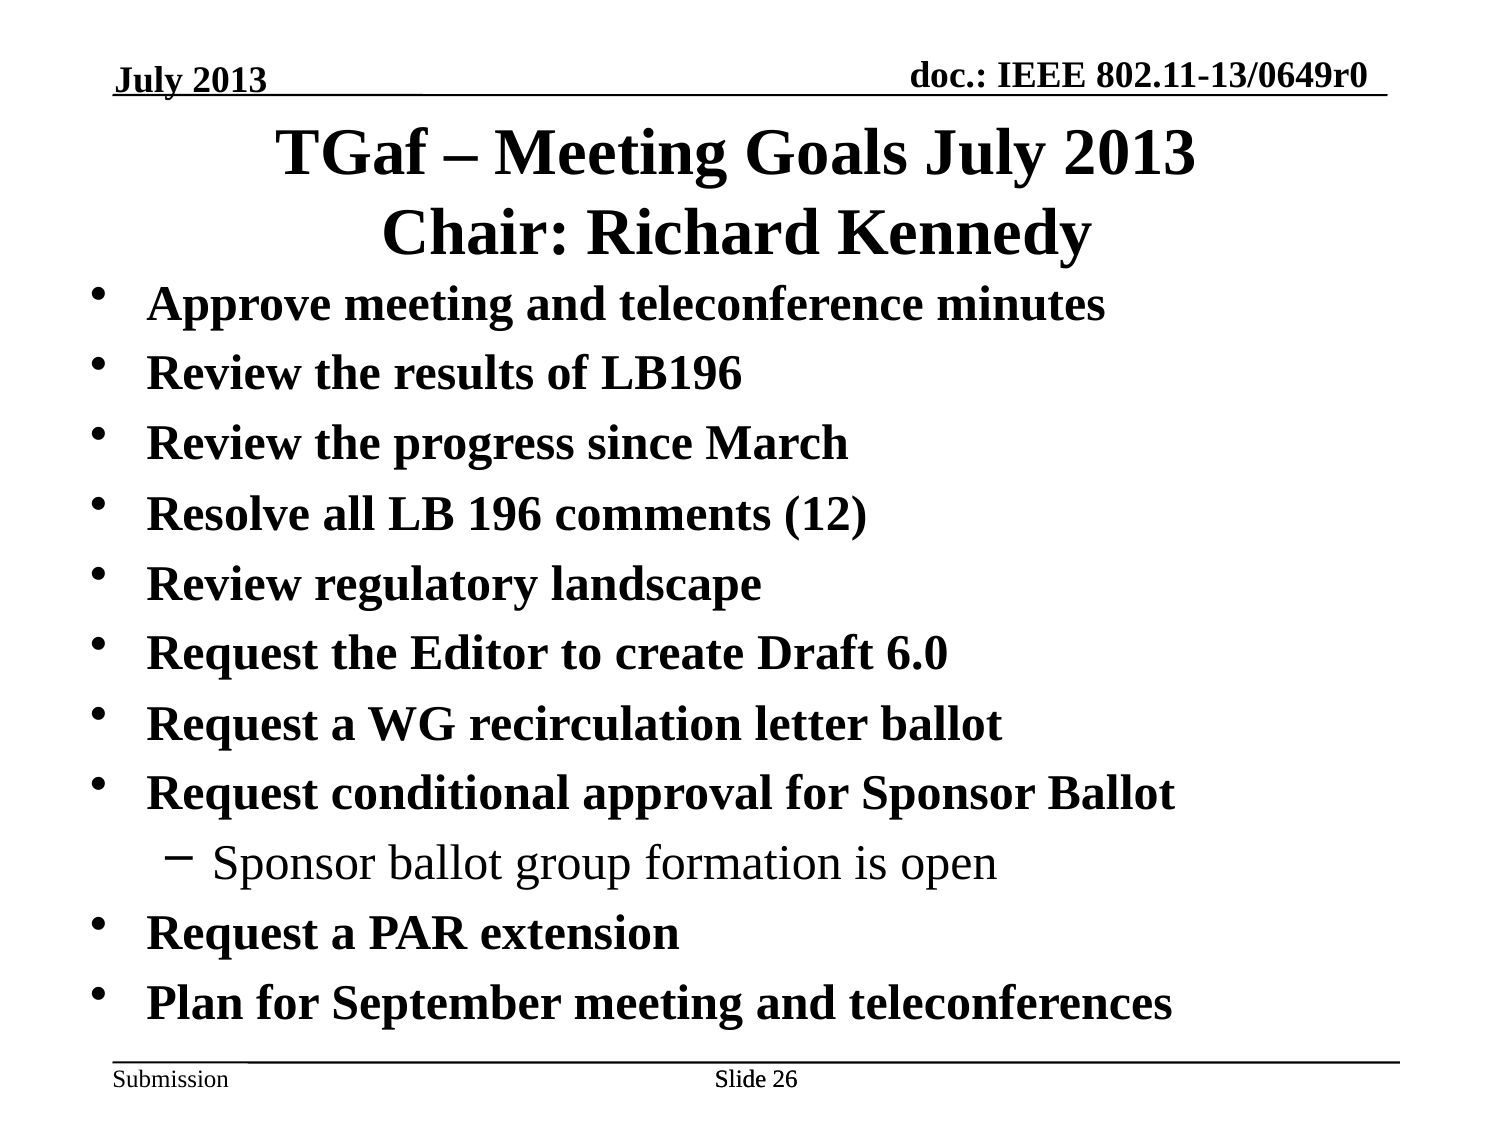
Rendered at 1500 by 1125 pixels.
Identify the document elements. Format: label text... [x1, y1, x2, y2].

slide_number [114, 54, 374, 99]
text_box Slide 26 [675, 1063, 838, 1093]
title TGaf – Meeting Goals July 2013 Chair: Richard Kennedy [99, 99, 1375, 262]
list Approve meeting and teleconference minutes Review the results of LB196 Review the progress since March Resolve all LB 196 comments (12) Review regulatory landscape Request the Editor to create Draft 6.0 Request a WG recirculation letter ballot Request conditional approval for Sponsor Ballot Sponsor ballot group formation is open Request a PAR extension Plan for September meeting and teleconferences [75, 262, 1425, 1063]
